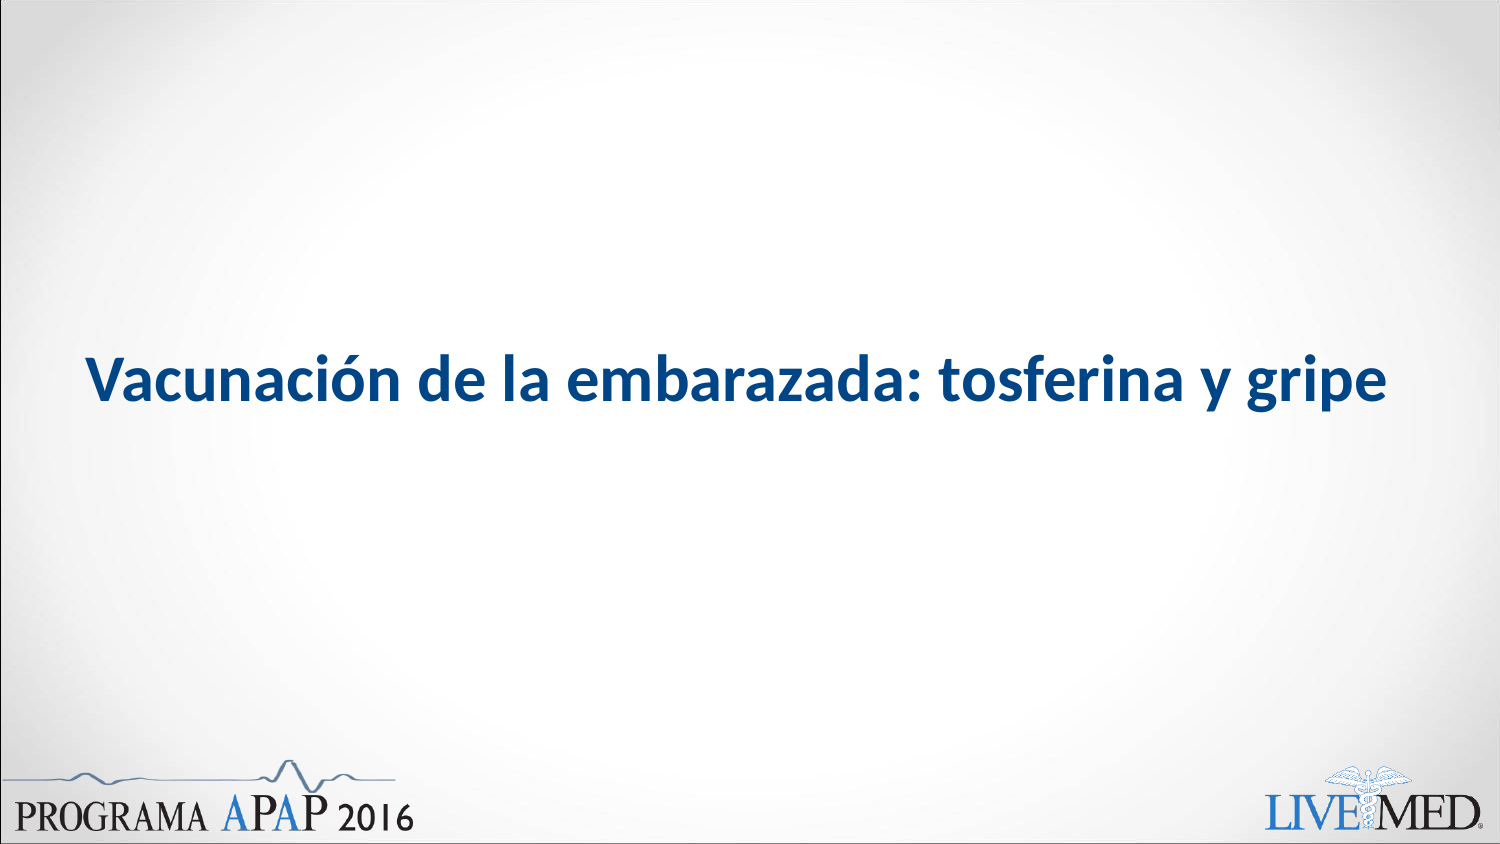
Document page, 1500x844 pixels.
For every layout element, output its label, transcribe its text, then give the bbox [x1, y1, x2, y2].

picture [0, 0, 1500, 844]
title Vacunación de la embarazada: tosferina y gripe [62, 338, 1413, 413]
